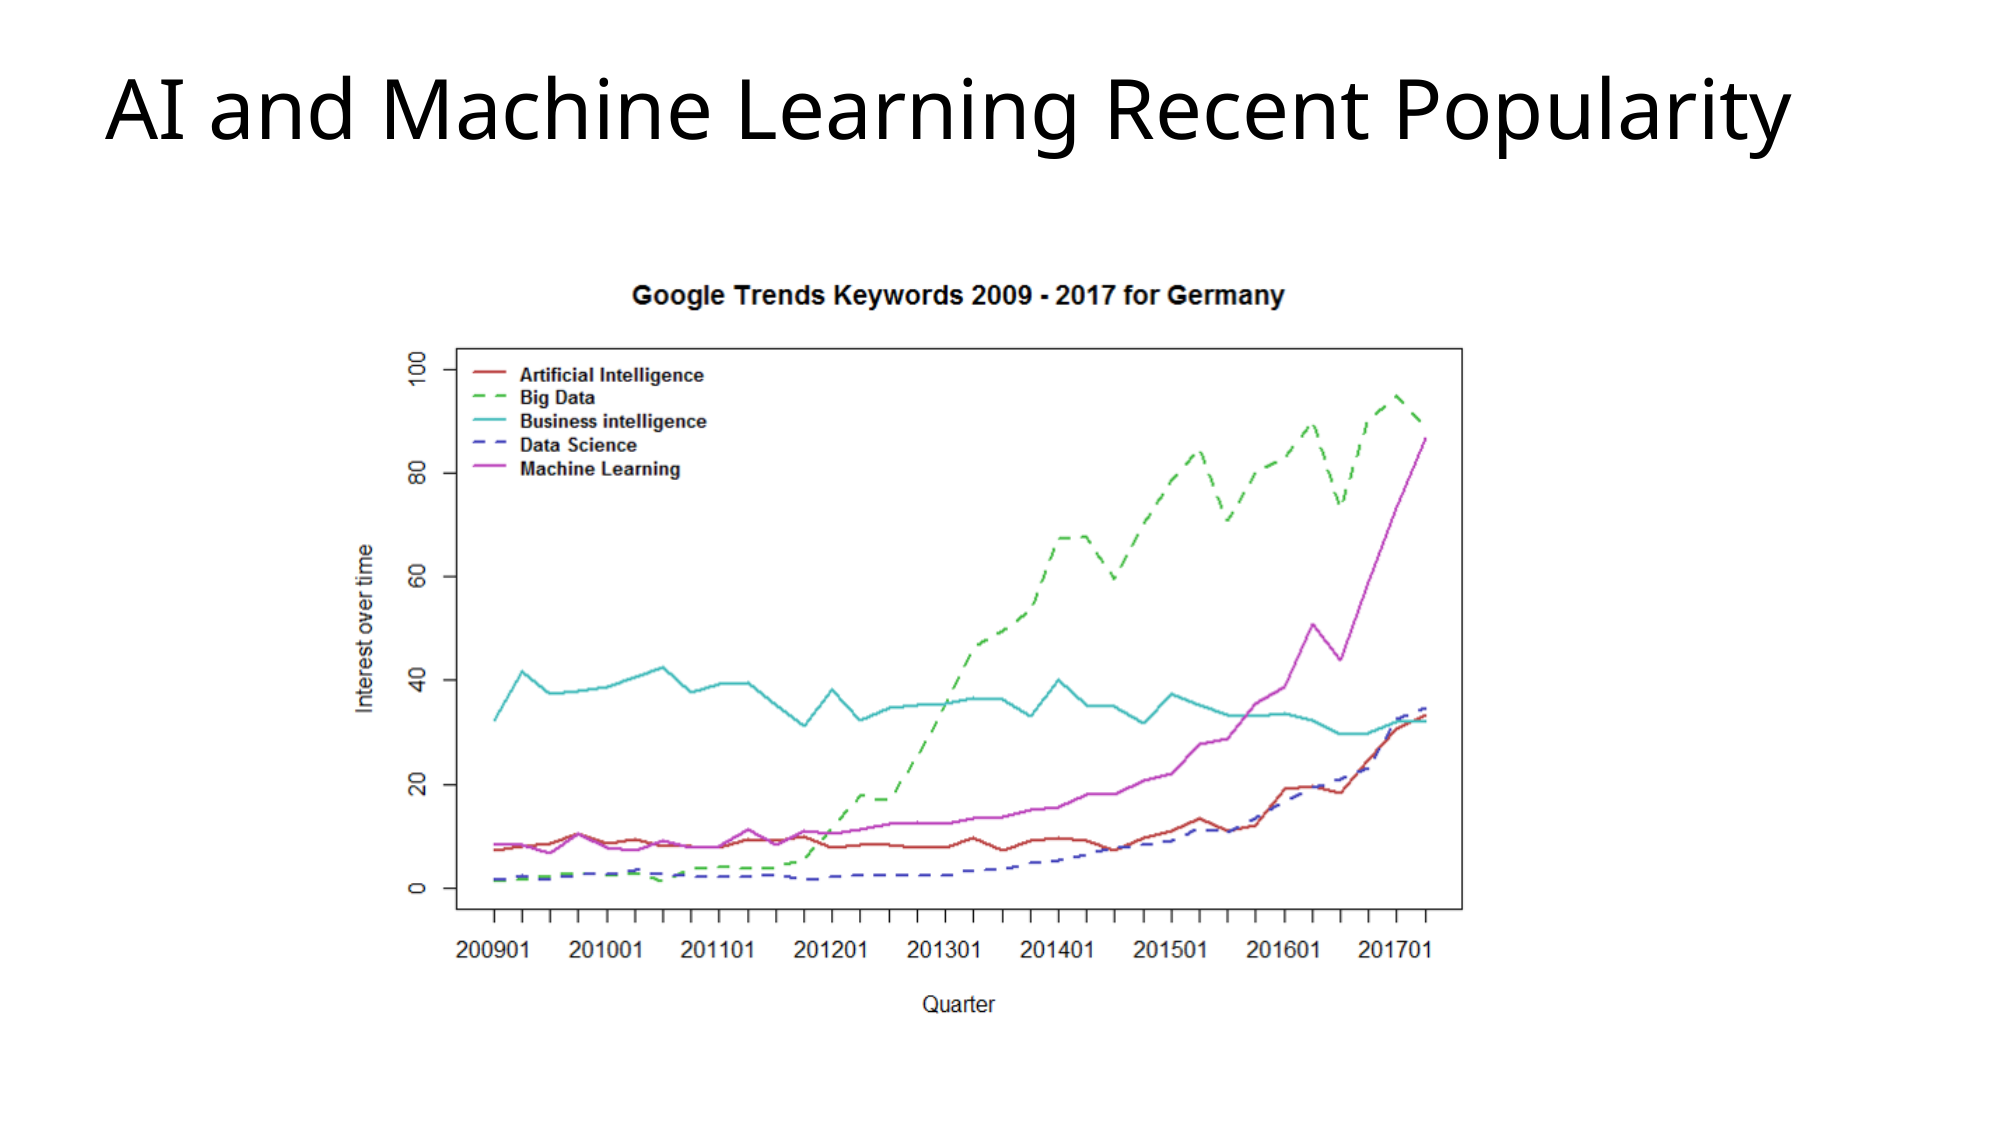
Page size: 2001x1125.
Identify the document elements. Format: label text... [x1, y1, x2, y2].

title AI and Machine Learning Recent Popularity [90, 60, 1816, 164]
picture [347, 239, 1519, 1046]
